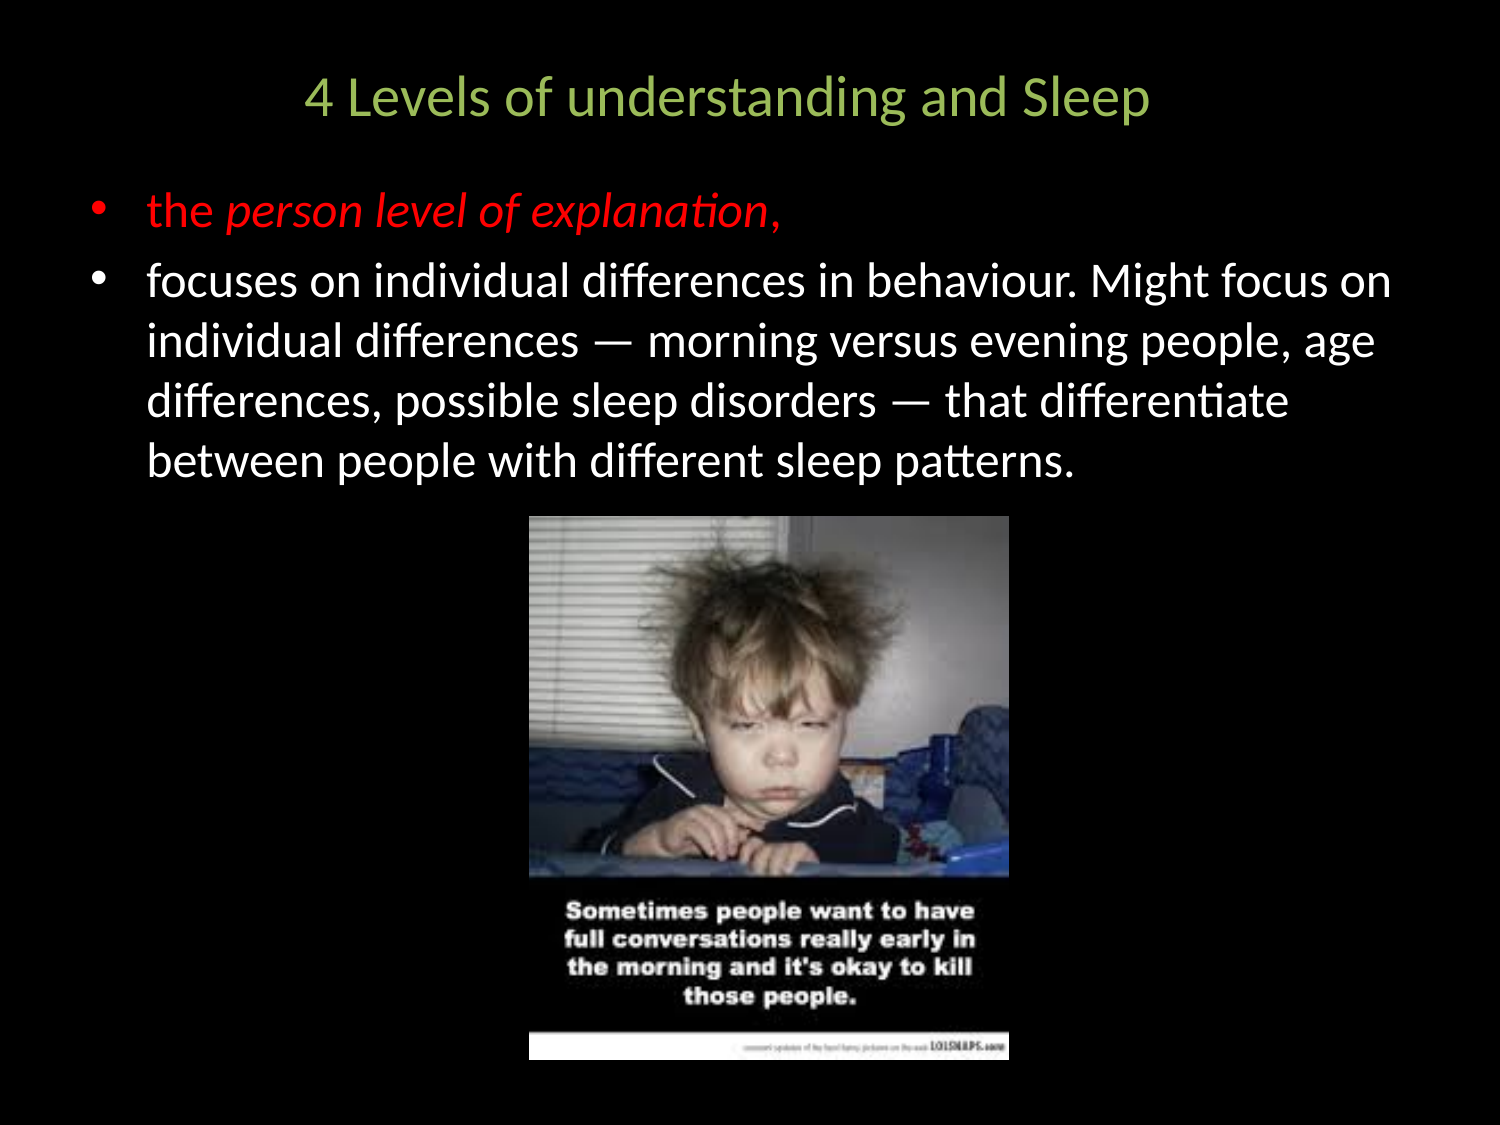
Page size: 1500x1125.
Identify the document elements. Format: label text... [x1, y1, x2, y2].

title 4 Levels of understanding and Sleep [75, 45, 1382, 142]
picture [528, 516, 1009, 1060]
list the person level of explanation, focuses on individual differences in behaviour. Might focus on individual differences — morning versus evening people, age differences, possible sleep disorders — that differentiate between people with different sleep patterns. [75, 169, 1425, 1005]
